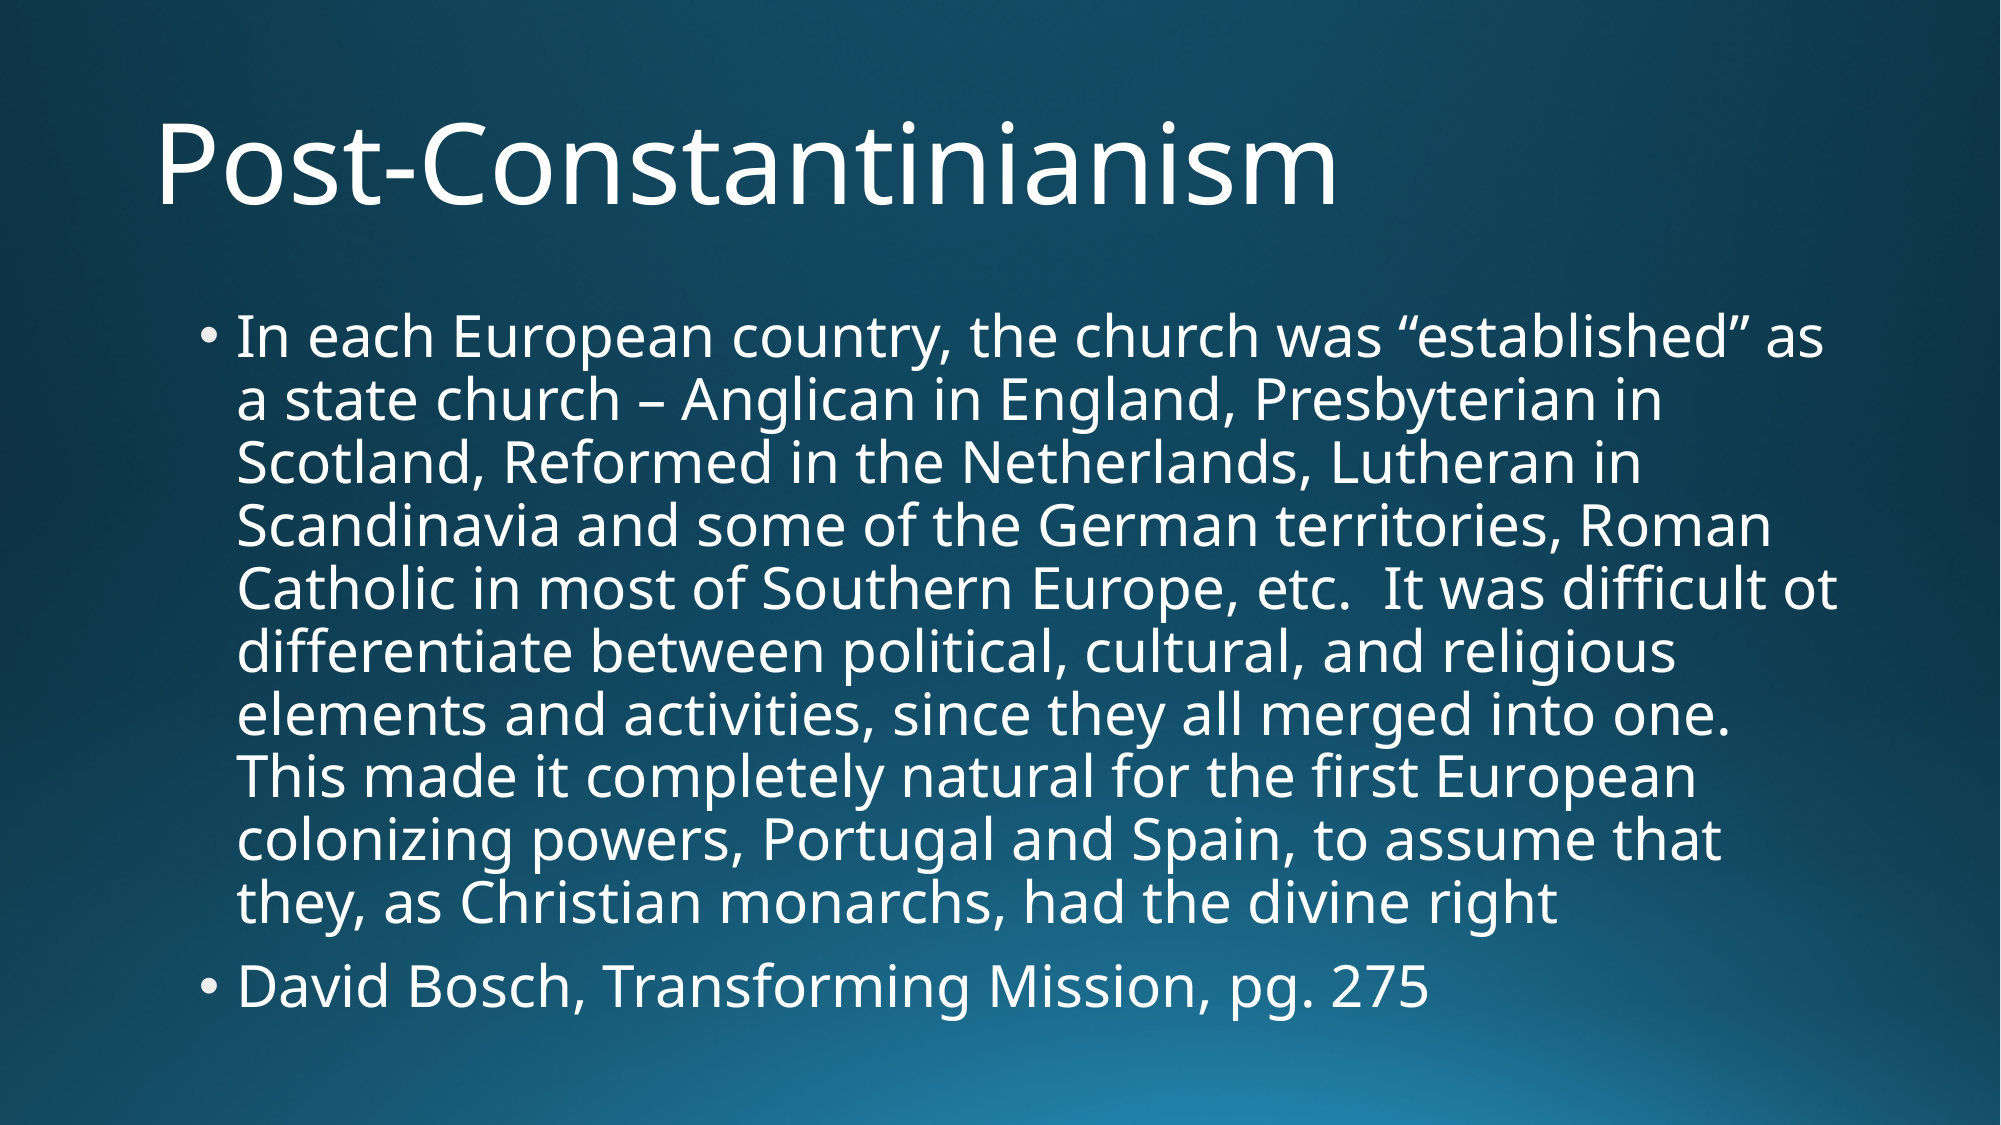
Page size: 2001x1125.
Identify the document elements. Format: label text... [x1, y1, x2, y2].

picture [0, 0, 2001, 1125]
list In each European country, the church was “established” as a state church – Anglican in England, Presbyterian in Scotland, Reformed in the Netherlands, Lutheran in Scandinavia and some of the German territories, Roman Catholic in most of Southern Europe, etc. It was difficult ot differentiate between political, cultural, and religious elements and activities, since they all merged into one. This made it completely natural for the first European colonizing powers, Portugal and Spain, to assume that they, as Christian monarchs, had the divine right David Bosch, Transforming Mission, pg. 275 [183, 299, 1863, 1014]
title Post-Constantinianism [137, 59, 1863, 278]
